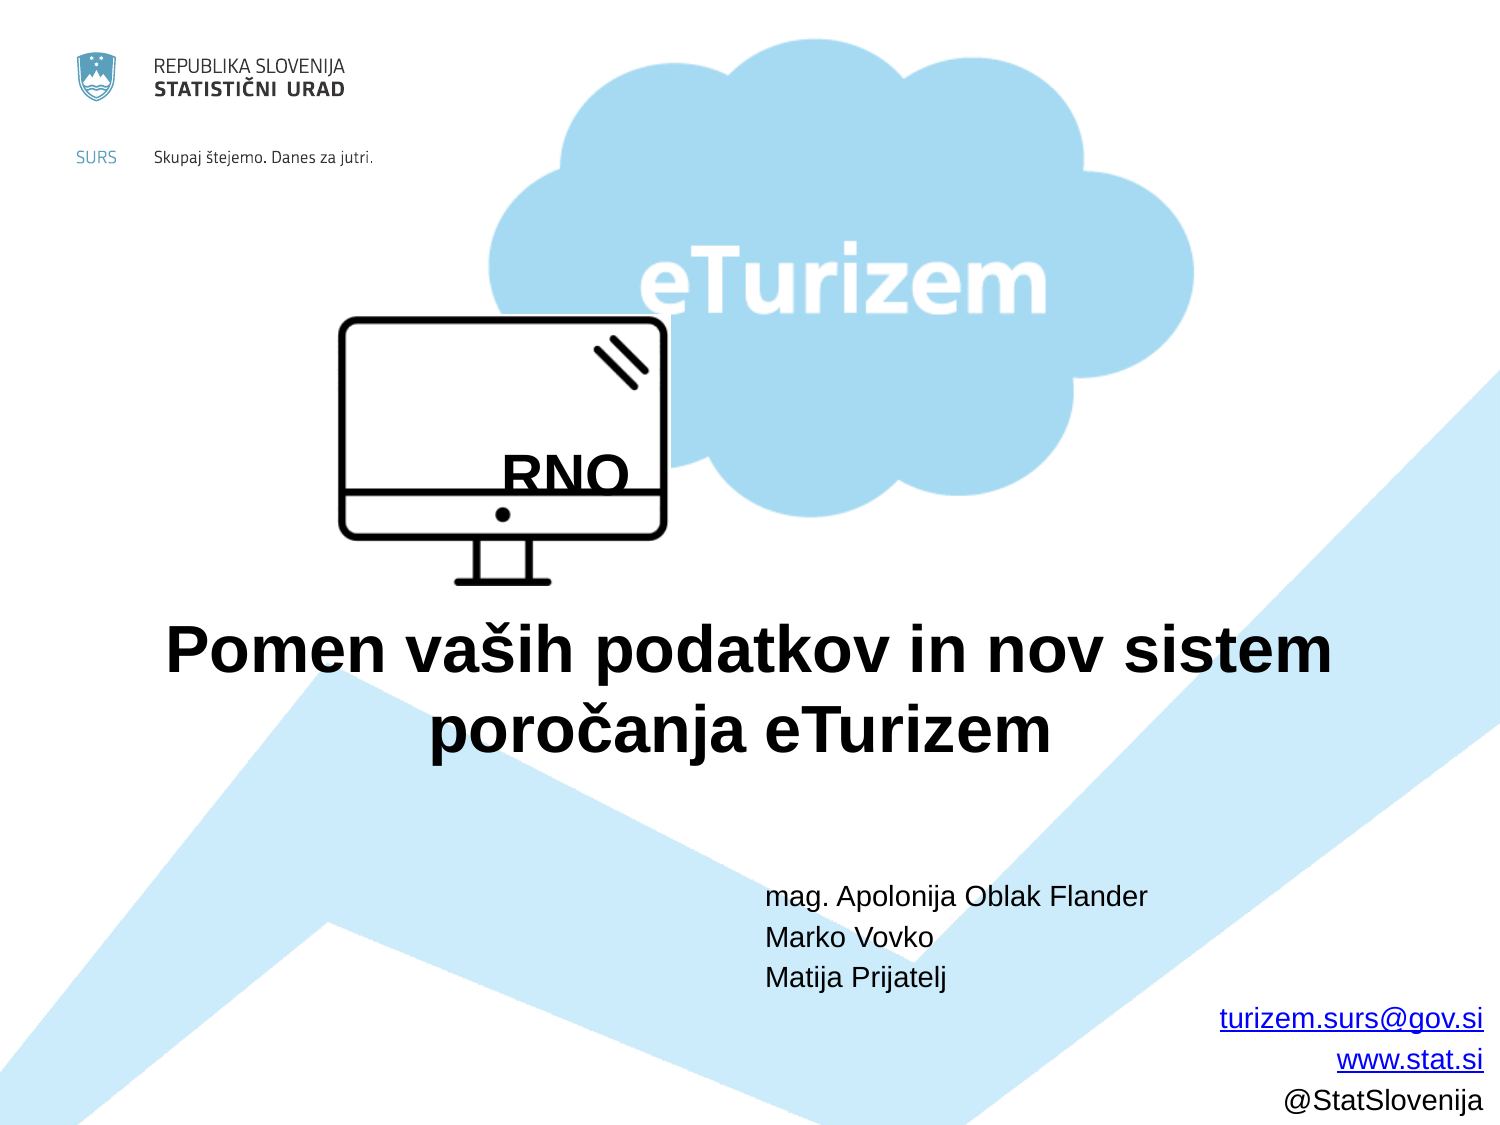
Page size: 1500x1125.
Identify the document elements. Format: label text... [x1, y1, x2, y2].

picture [0, 0, 1500, 1125]
subtitle Pomen vaših podatkov in nov sistem poročanja eTurizem [135, 597, 1365, 771]
text_box mag. Apolonija Oblak Flander Marko Vovko Matija Prijatelj turizem.surs@gov.si www.stat.si @StatSlovenija [750, 869, 1499, 1125]
